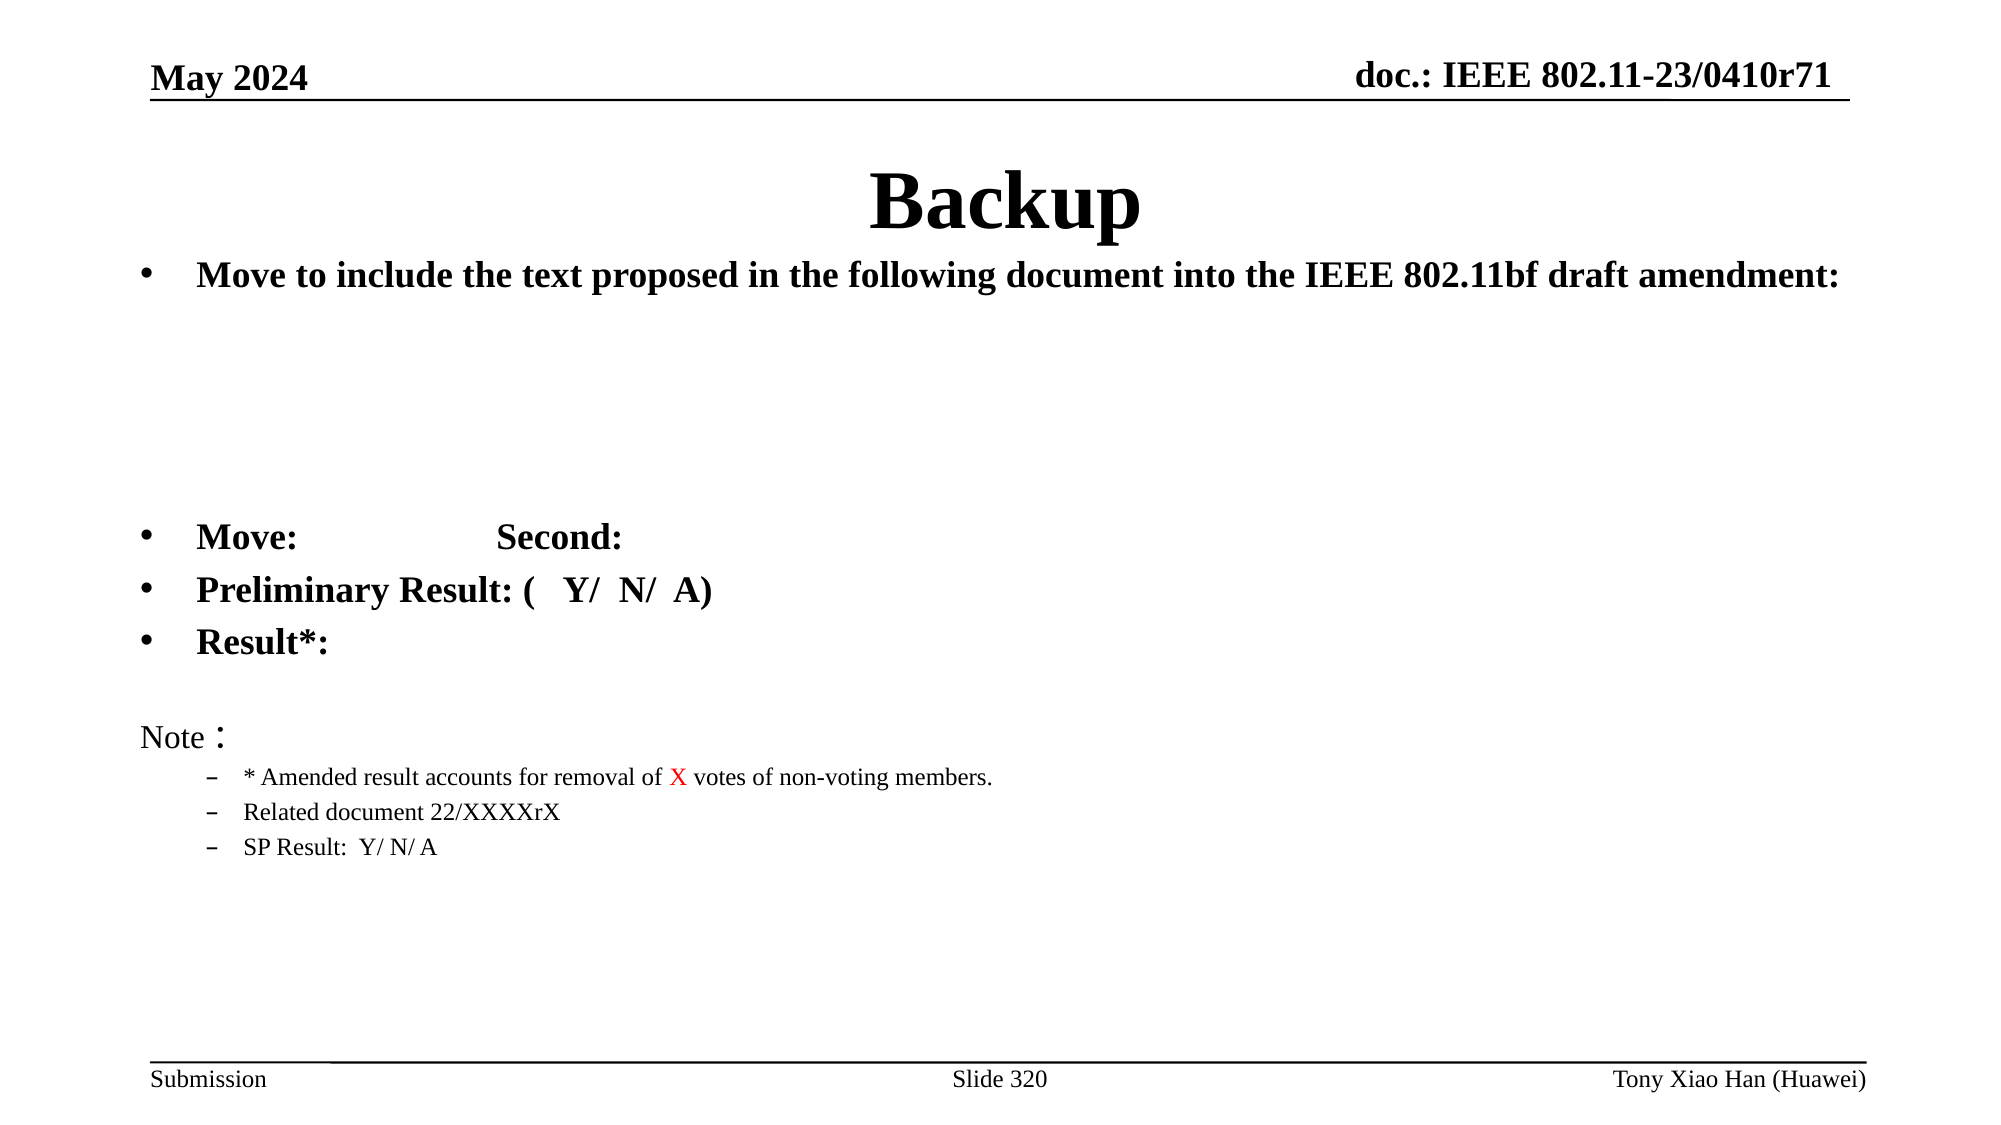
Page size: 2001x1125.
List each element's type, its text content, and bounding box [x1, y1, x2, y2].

text_box Backup [368, 137, 1644, 212]
text_box Move to include the text proposed in the following document into the IEEE 802.11bf draft amendment: Move: Second: Preliminary Result: ( Y/ N/ A) Result*: Note： * Amended result accounts for removal of X votes of non-voting members. Related document 22/XXXXrX SP Result: Y/ N/ A [125, 212, 1888, 900]
